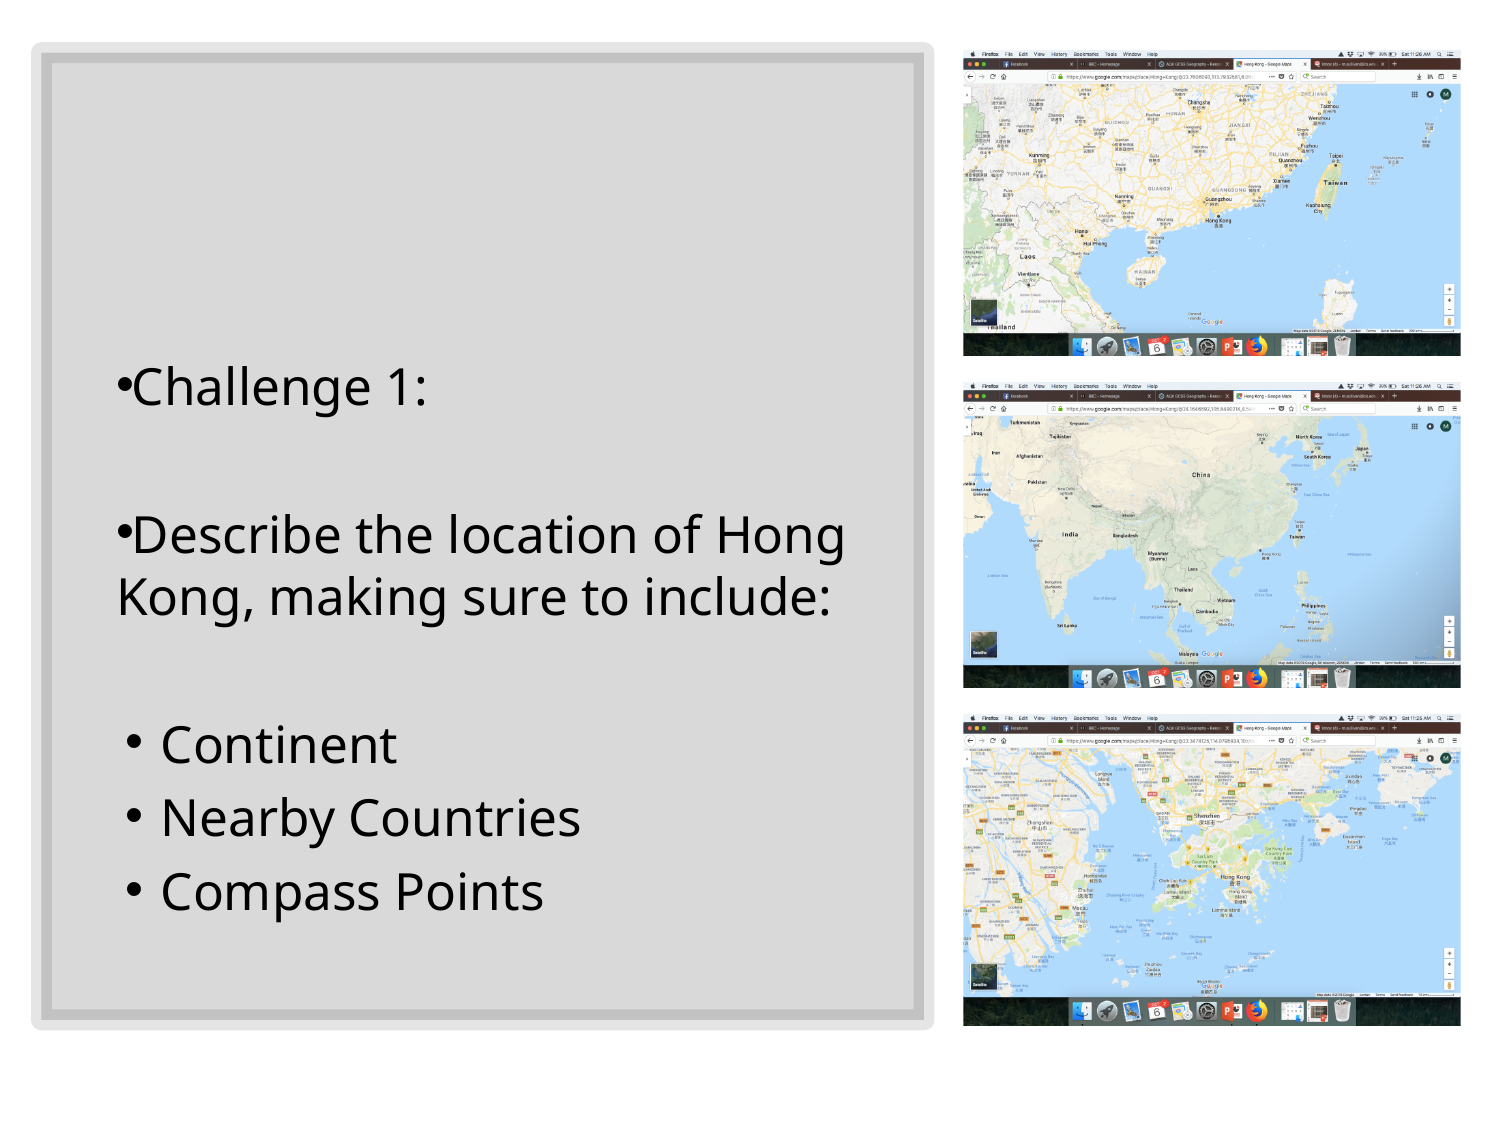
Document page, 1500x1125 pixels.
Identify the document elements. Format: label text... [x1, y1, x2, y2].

picture [962, 50, 1461, 357]
picture [962, 382, 1461, 689]
picture [962, 714, 1461, 1026]
text_box Challenge 1: Describe the location of Hong Kong, making sure to include: Continent Nearby Countries Compass Points [101, 348, 865, 943]
text_box [39, 51, 926, 1022]
